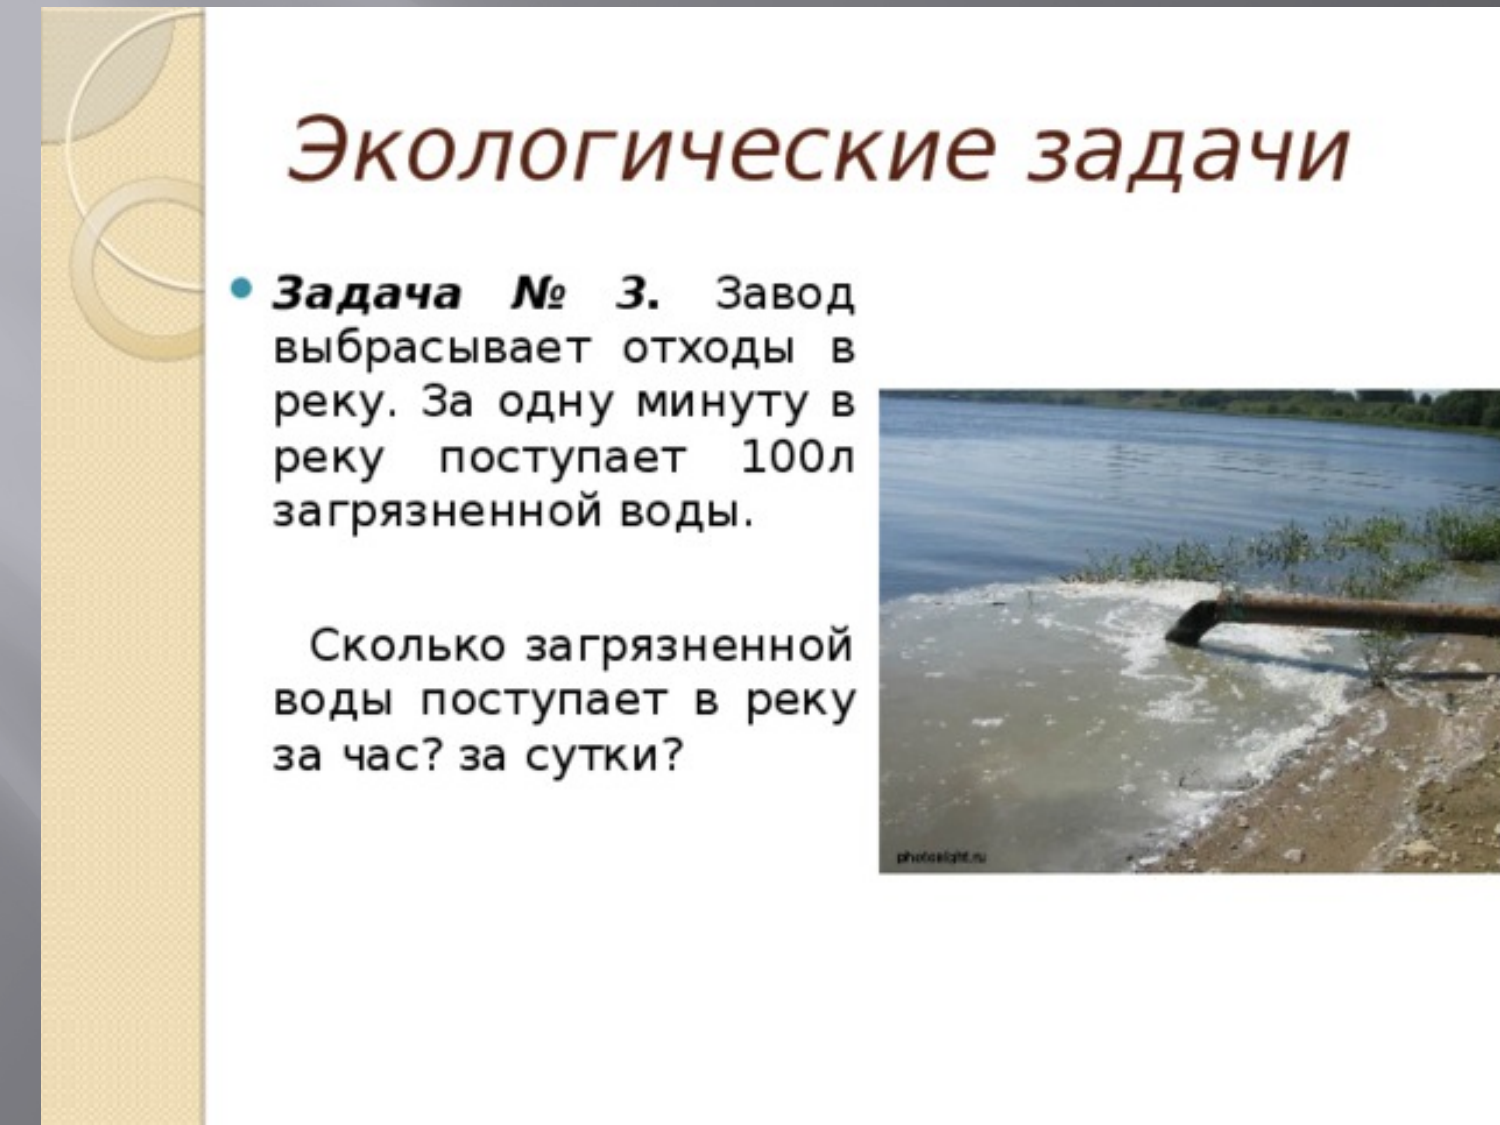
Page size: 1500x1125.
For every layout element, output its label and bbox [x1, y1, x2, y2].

list [40, 6, 1500, 1125]
